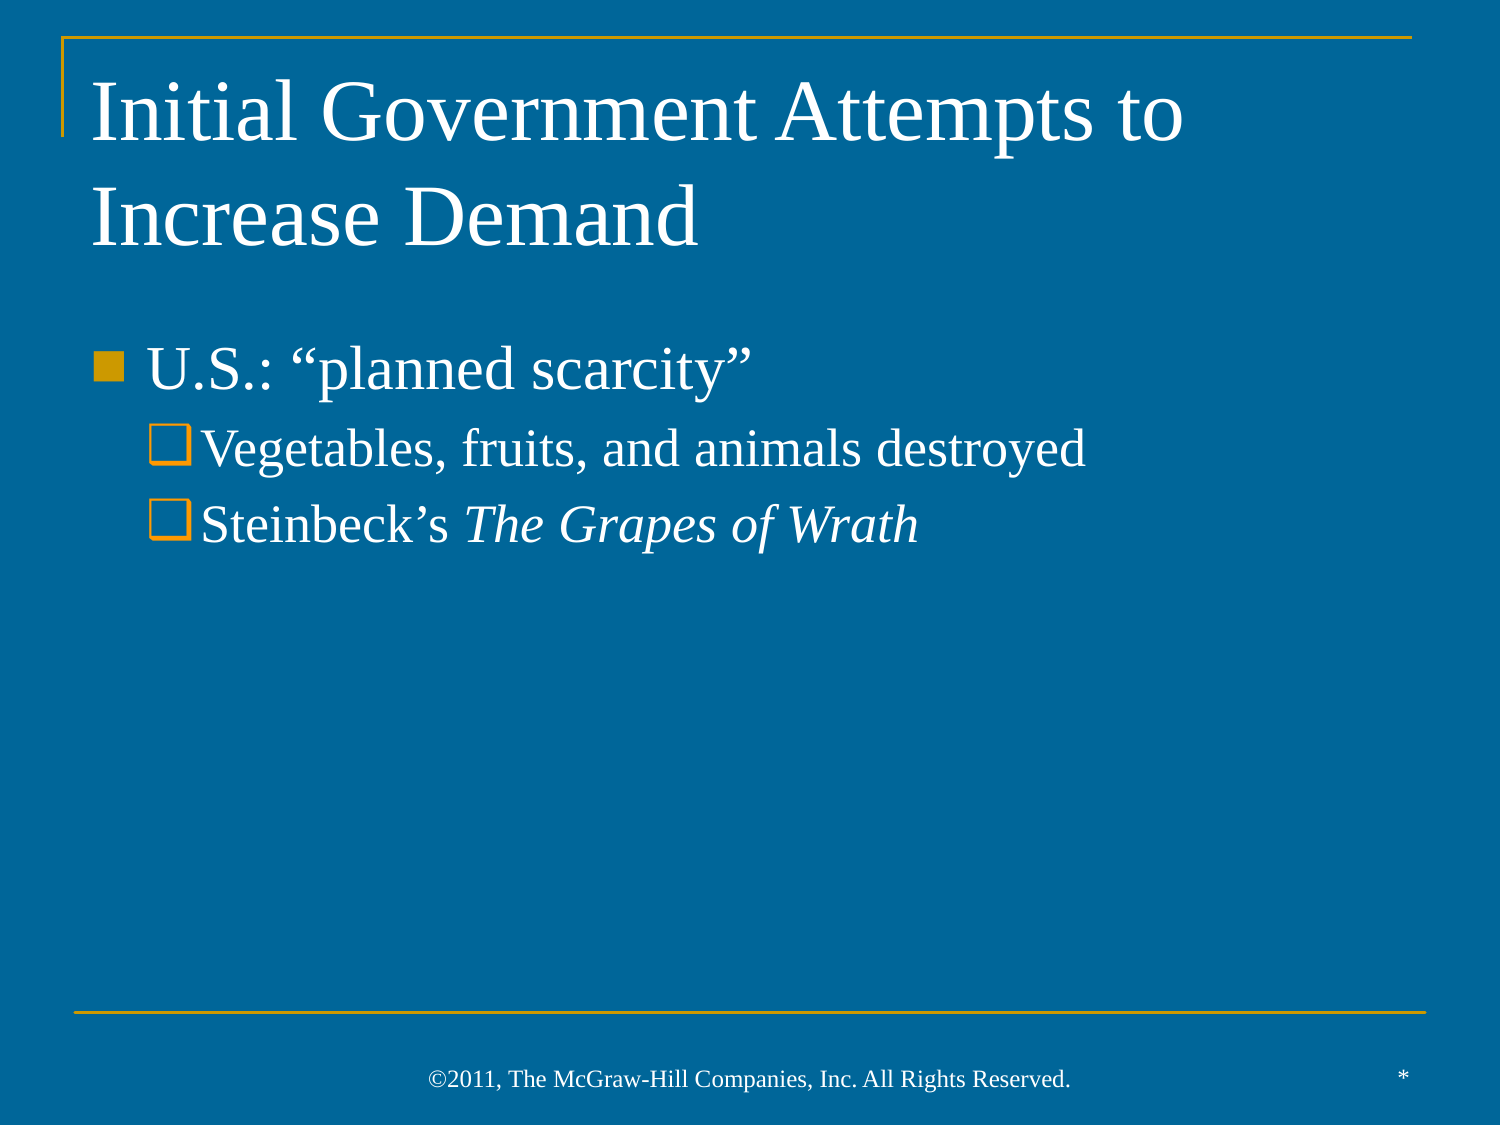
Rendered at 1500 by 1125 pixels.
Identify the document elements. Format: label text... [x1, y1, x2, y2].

text_box ©2011, The McGraw-Hill Companies, Inc. All Rights Reserved. [324, 1024, 1074, 1100]
picture [273, 233, 305, 245]
picture [660, 233, 696, 245]
picture [406, 233, 458, 245]
picture [312, 233, 338, 245]
picture [204, 233, 220, 244]
picture [577, 233, 609, 245]
picture [94, 233, 115, 244]
title Initial Government Attempts to Increase Demand [75, 45, 1425, 233]
picture [555, 233, 570, 244]
list U.S.: “planned scarcity” Vegetables, fruits, and animals destroyed Steinbeck’s The Grapes of Wrath [75, 319, 1425, 1063]
picture [638, 233, 652, 244]
picture [471, 233, 500, 245]
picture [235, 233, 264, 245]
picture [146, 233, 160, 244]
text_box * [1074, 1024, 1425, 1100]
picture [167, 233, 198, 245]
picture [123, 233, 137, 244]
picture [615, 233, 629, 244]
picture [347, 233, 376, 245]
picture [531, 233, 547, 244]
picture [508, 233, 523, 244]
